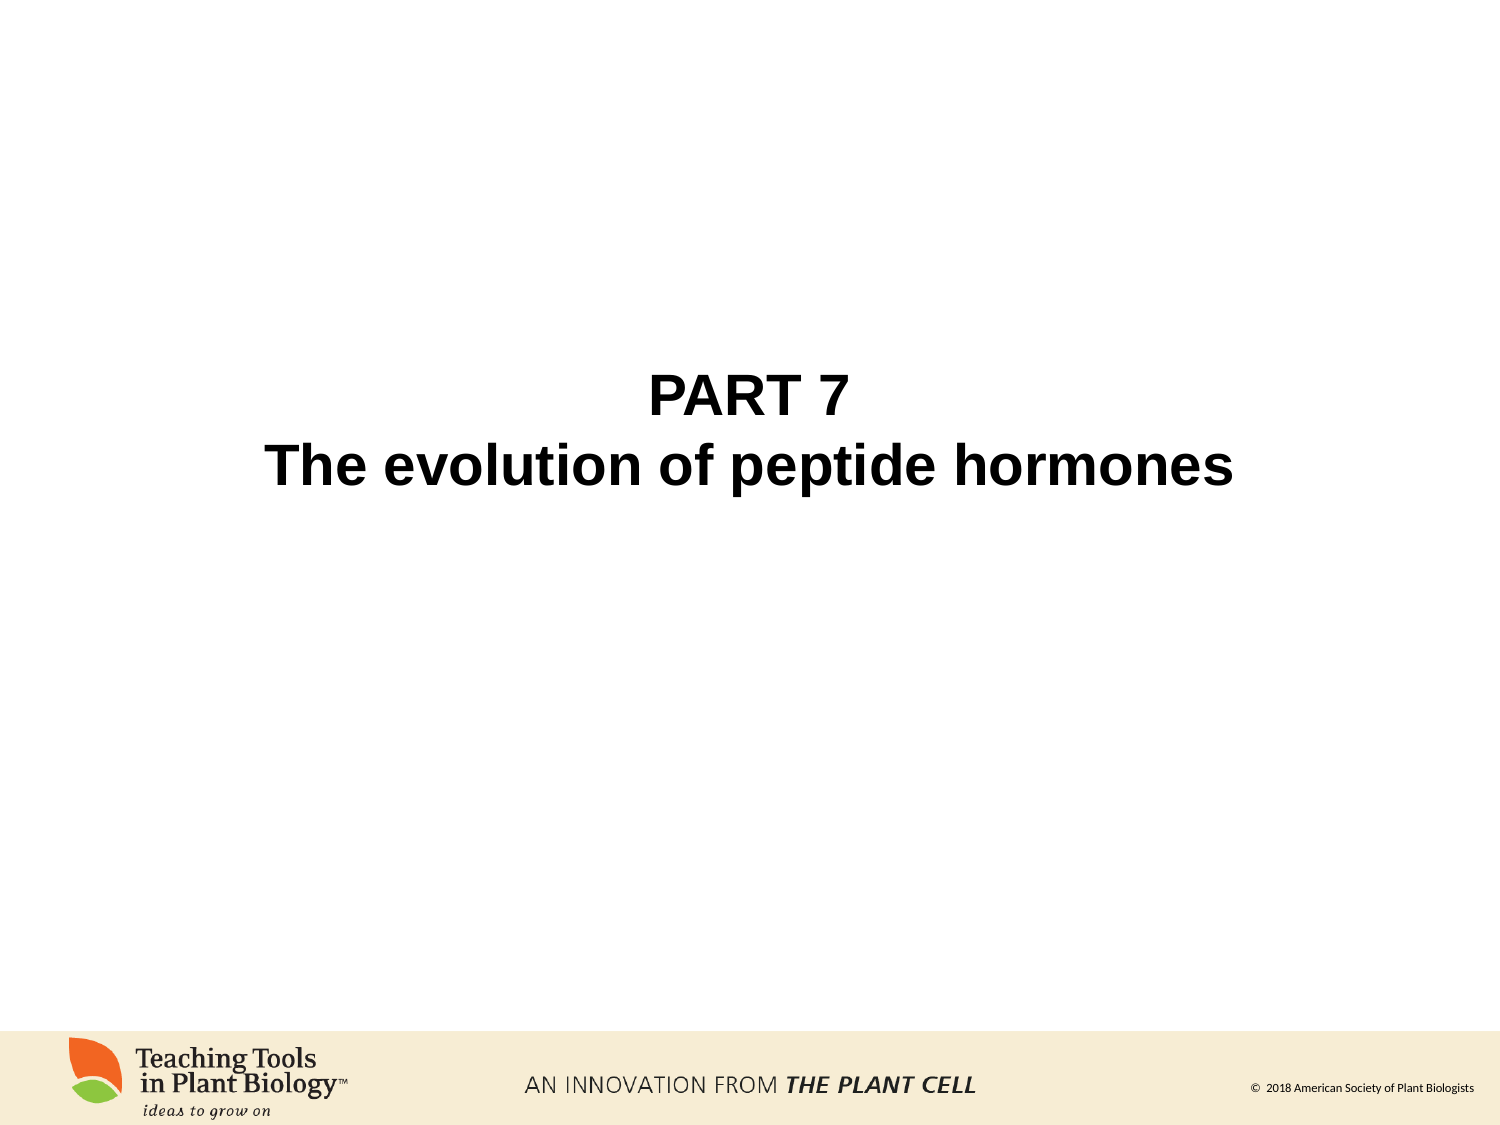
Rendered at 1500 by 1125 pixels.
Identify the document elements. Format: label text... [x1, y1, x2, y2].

picture [0, 987, 1500, 1125]
title PART 7 The evolution of peptide hormones [112, 349, 1388, 591]
